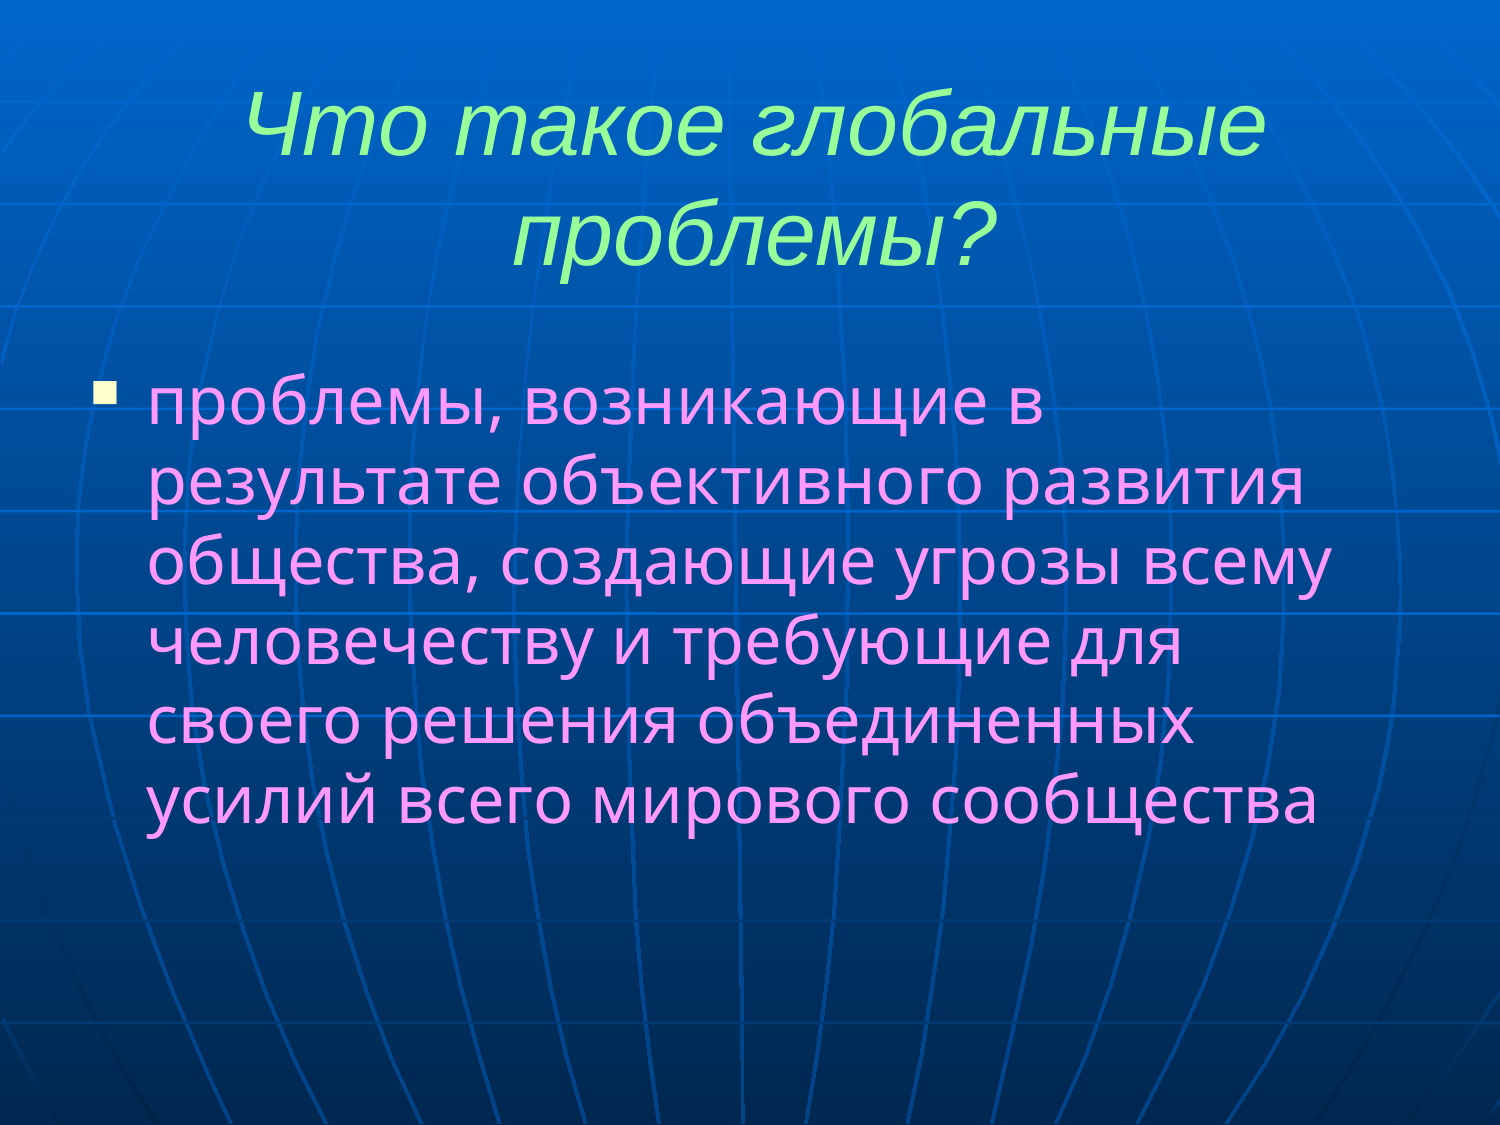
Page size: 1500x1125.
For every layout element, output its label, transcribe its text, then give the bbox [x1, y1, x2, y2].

list проблемы, возникающие в результате объективного развития общества, создающие угрозы всему человечеству и требующие для своего решения объединенных усилий всего мирового сообщества [74, 349, 1426, 1006]
title Что такое глобальные проблемы? [74, 45, 1436, 303]
